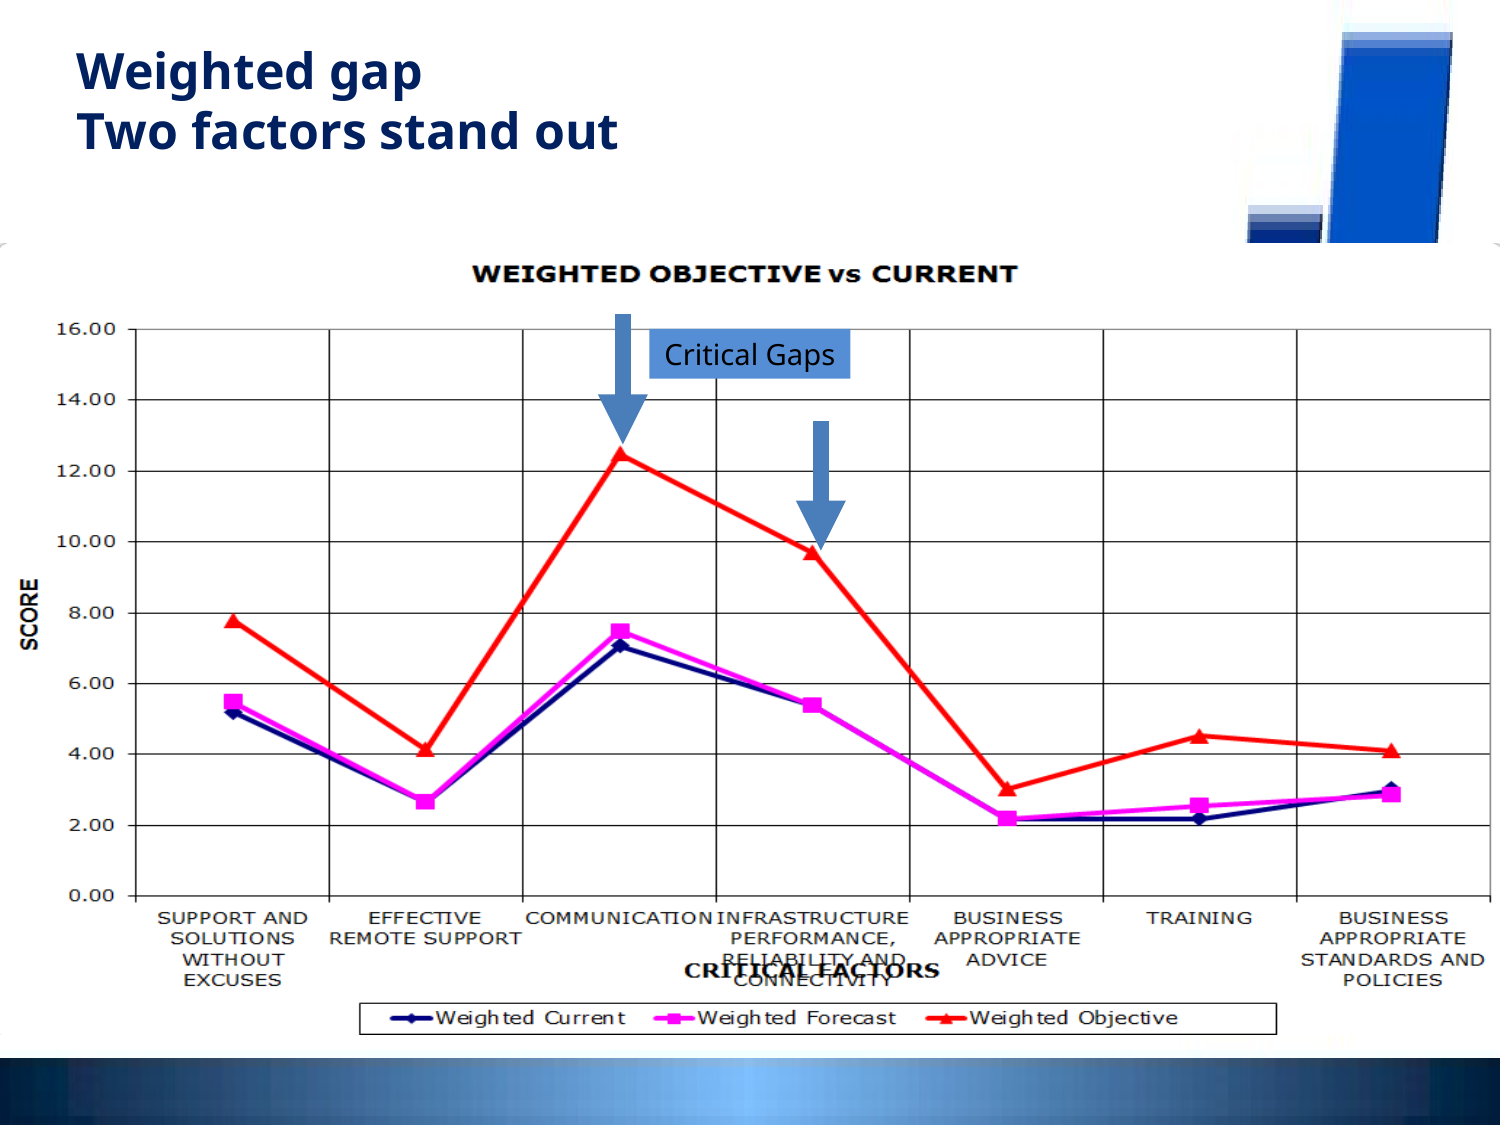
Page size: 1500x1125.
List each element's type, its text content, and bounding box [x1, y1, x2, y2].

picture [0, 0, 1500, 1125]
text_box Weighted gap Two factors stand out [62, 35, 1184, 164]
